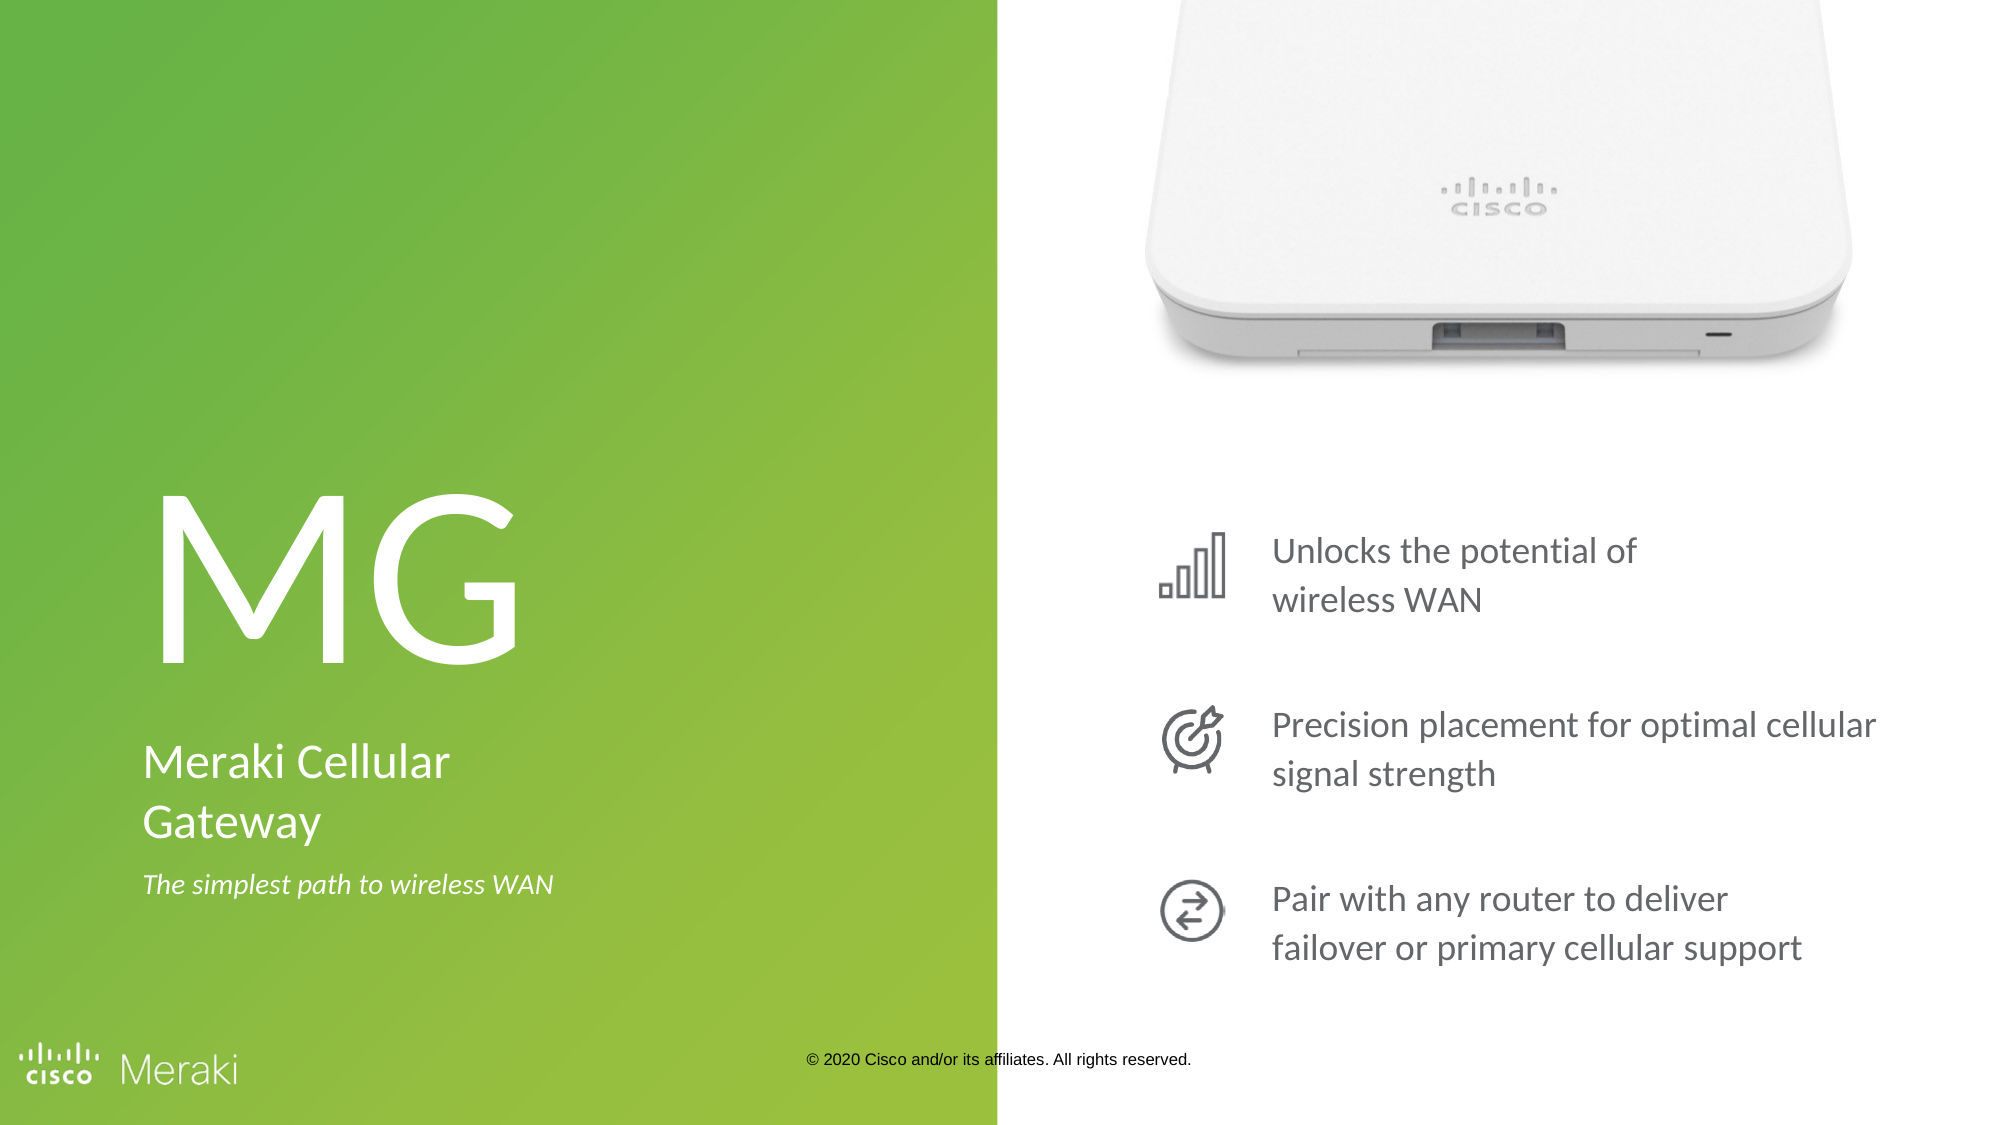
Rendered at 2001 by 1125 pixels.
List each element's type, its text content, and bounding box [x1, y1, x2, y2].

text_box [1127, 0, 1862, 498]
text_box Pair with any router to deliver failover or primary cellular support [1269, 869, 1852, 969]
text_box [1158, 532, 1226, 599]
text_box Precision placement for optimal cellular signal strength [1269, 695, 1880, 795]
text_box MG Meraki Cellular Gateway The simplest path to wireless WAN [140, 402, 640, 900]
text_box [0, 0, 998, 1125]
text_box [1159, 702, 1226, 776]
text_box [19, 1042, 237, 1085]
text_box Unlocks the potential of wireless WAN [1269, 521, 1639, 621]
text_box [1158, 877, 1226, 944]
footer © 2020 Cisco and/or its affiliates. All rights reserved. [804, 1049, 1196, 1125]
